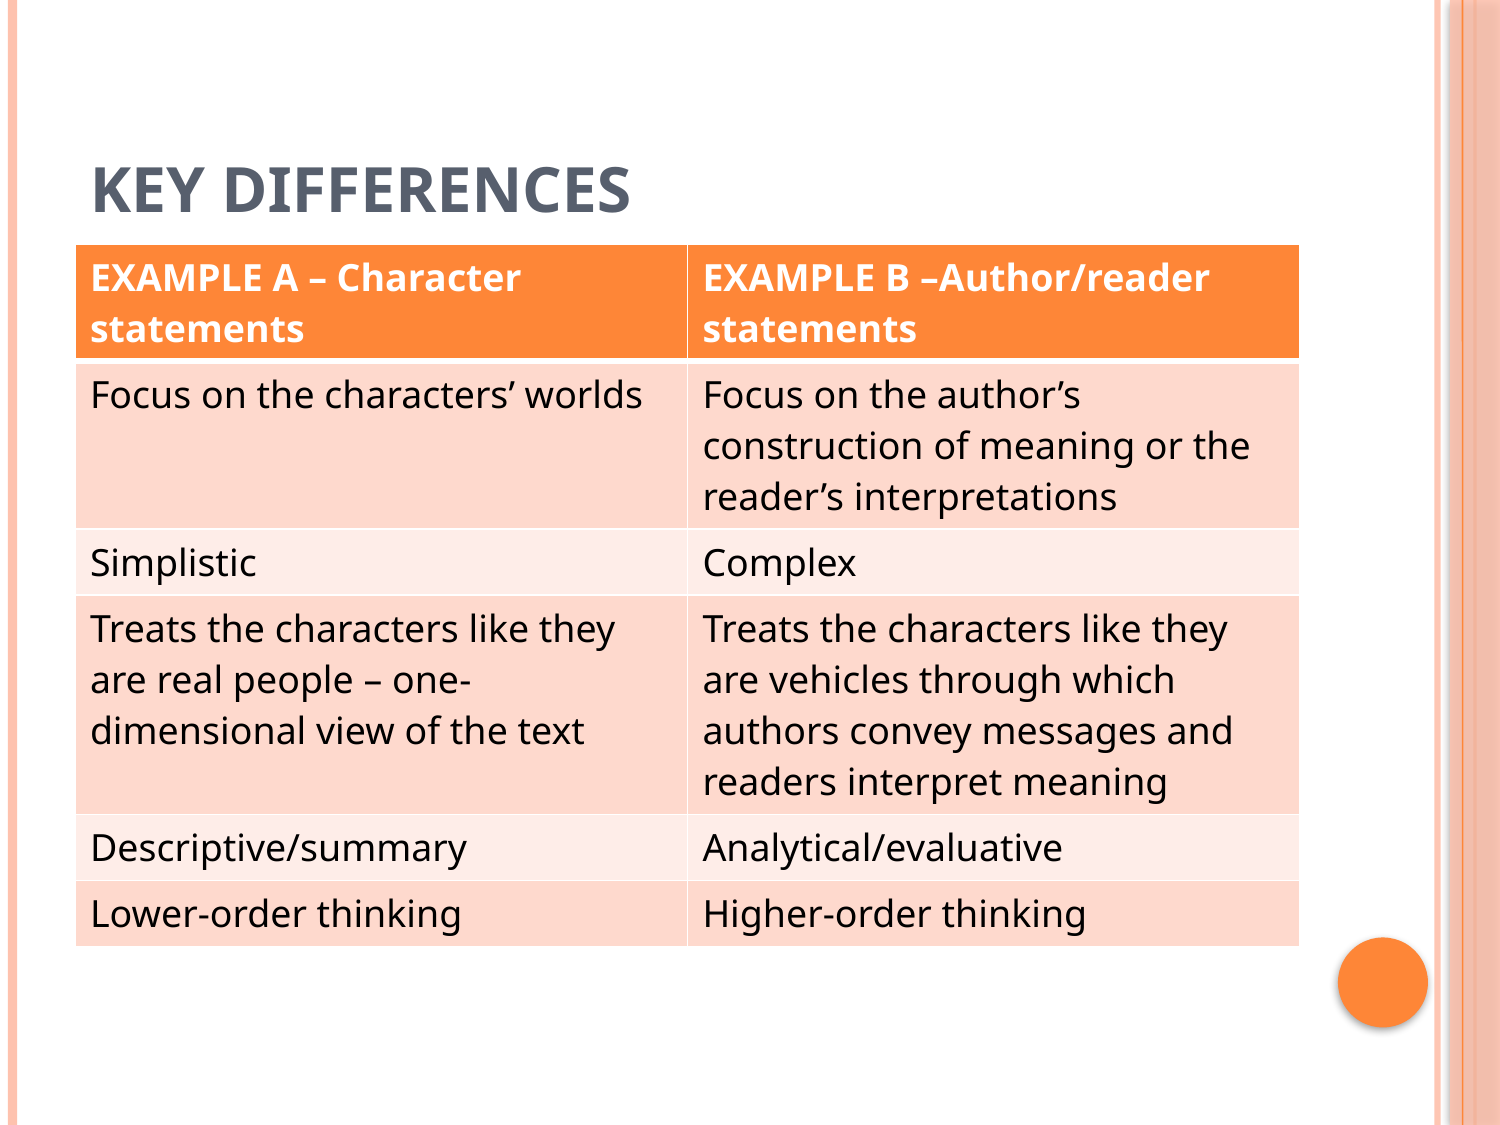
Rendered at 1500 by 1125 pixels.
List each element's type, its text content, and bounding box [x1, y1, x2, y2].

table_cell Descriptive/summary [76, 815, 687, 880]
title Key differences [75, 45, 1300, 233]
table_header EXAMPLE A – Character statements [76, 245, 687, 358]
table_cell Complex [688, 530, 1299, 594]
table_cell Treats the characters like they are vehicles through which authors convey messages and readers interpret meaning [688, 596, 1299, 814]
table_header EXAMPLE B –Author/reader statements [688, 245, 1299, 358]
table_cell Treats the characters like they are real people – one-dimensional view of the text [76, 596, 687, 814]
table_cell Analytical/evaluative [688, 815, 1299, 880]
table_cell Simplistic [76, 530, 687, 594]
table_cell Focus on the author’s construction of meaning or the reader’s interpretations [688, 364, 1299, 528]
table_cell Focus on the characters’ worlds [76, 364, 687, 528]
table_cell Higher-order thinking [688, 881, 1299, 946]
table_cell Lower-order thinking [76, 881, 687, 946]
